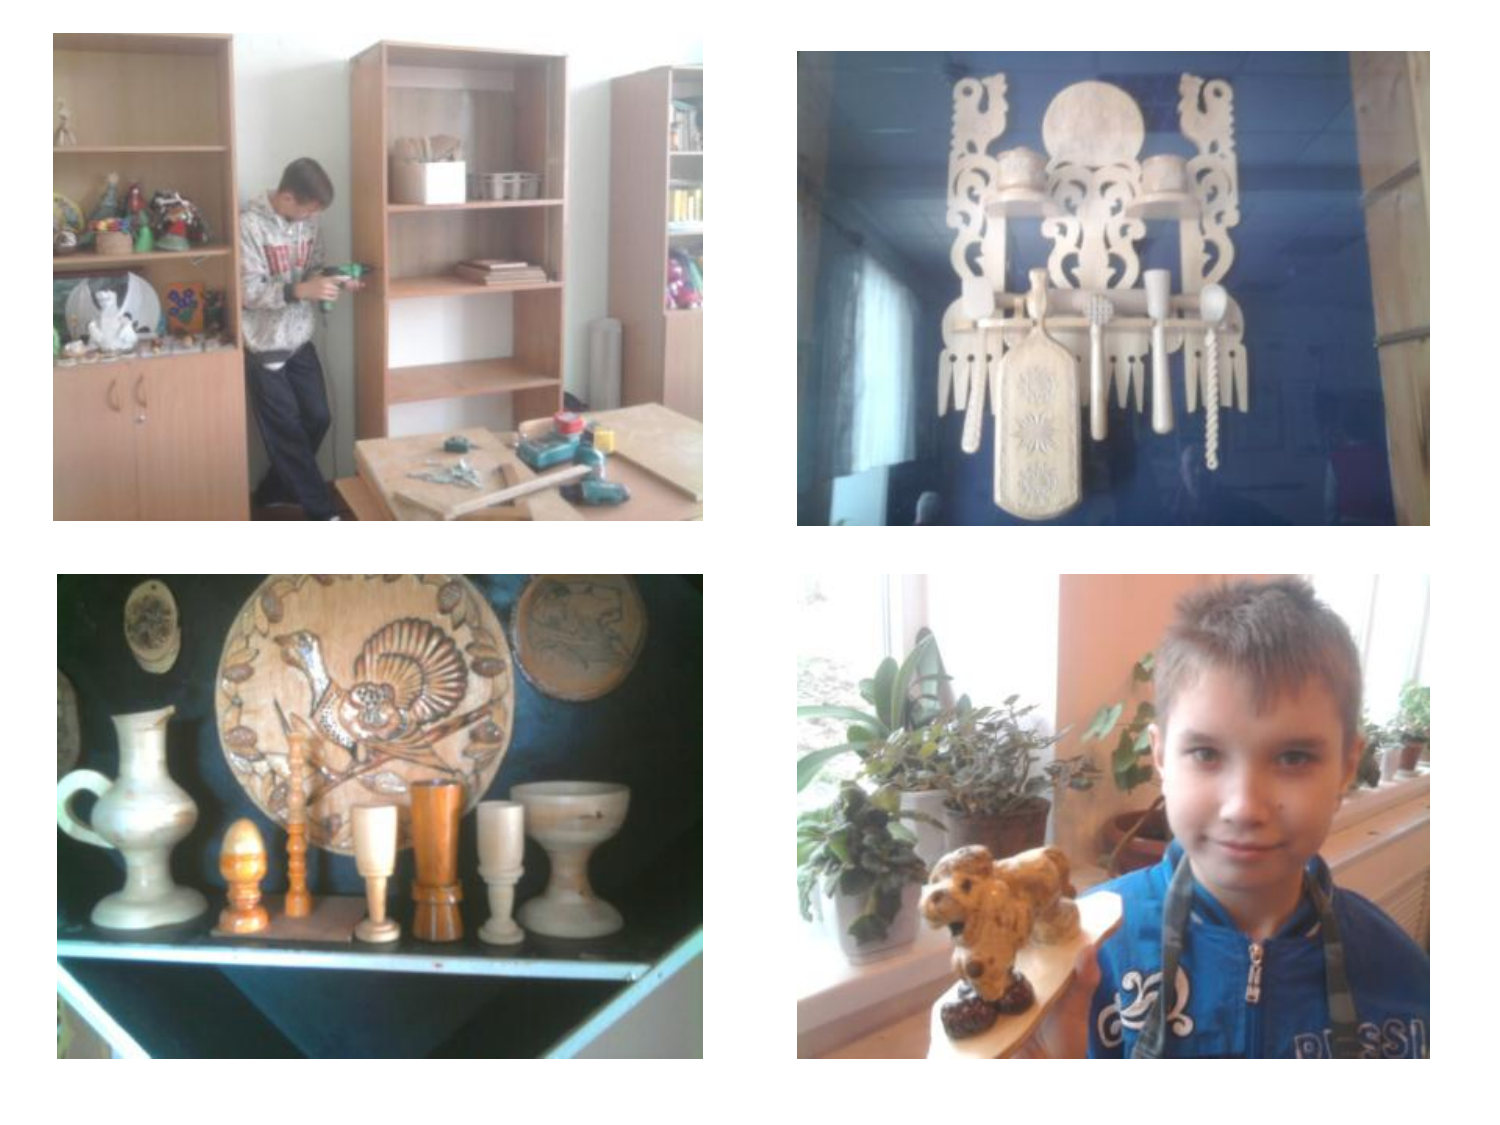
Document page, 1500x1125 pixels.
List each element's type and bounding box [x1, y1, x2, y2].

picture [797, 573, 1431, 1059]
picture [796, 51, 1430, 526]
picture [56, 573, 704, 1059]
picture [52, 33, 704, 522]
